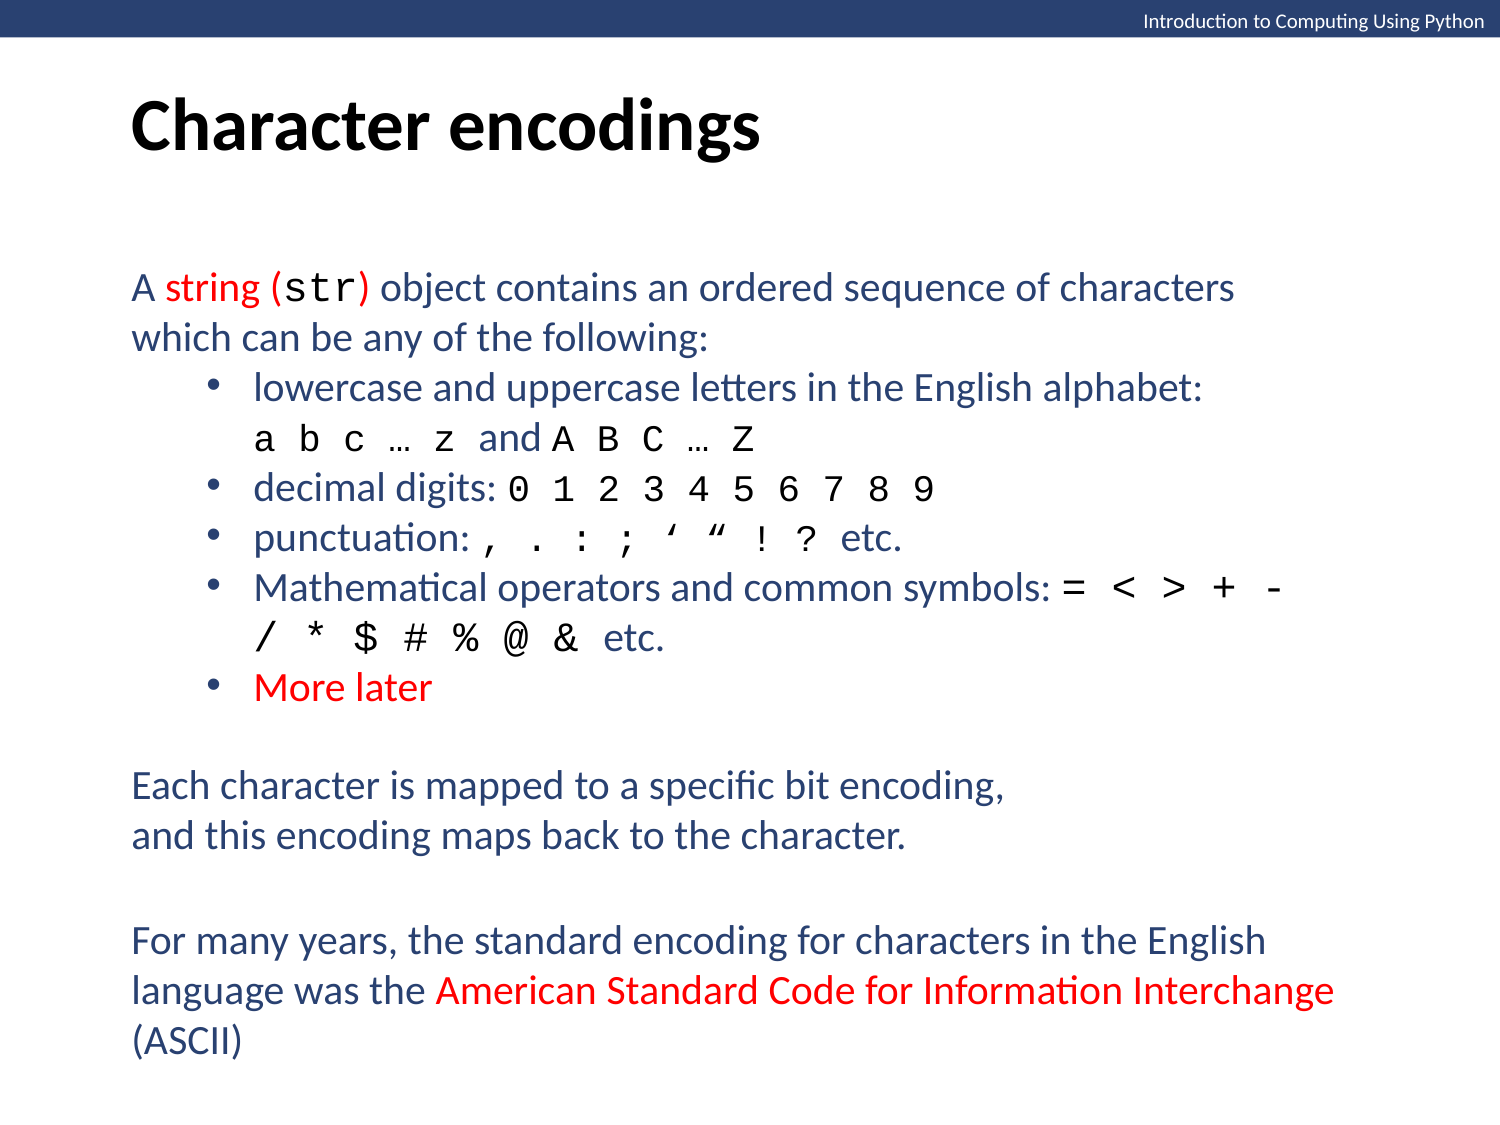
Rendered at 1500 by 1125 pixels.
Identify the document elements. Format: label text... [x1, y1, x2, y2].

text_box For many years, the standard encoding for characters in the English language was the American Standard Code for Information Interchange (ASCII) [116, 904, 1392, 1070]
text_box Each character is mapped to a specific bit encoding, and this encoding maps back to the character. [116, 750, 1325, 866]
text_box A string (str) object contains an ordered sequence of characters which can be any of the following: lowercase and uppercase letters in the English alphabet: a b c … z and A B C … Z decimal digits: 0 1 2 3 4 5 6 7 8 9 punctuation: , . : ; ‘ “ ! ? etc. Mathematical operators and common symbols: = < > + - / * $ # % @ & etc. More later [116, 251, 1325, 717]
text_box Character encodings [116, 0, 1392, 242]
text_box Introduction to Computing Using Python [1392, 0, 1500, 40]
text_box [0, 0, 116, 38]
